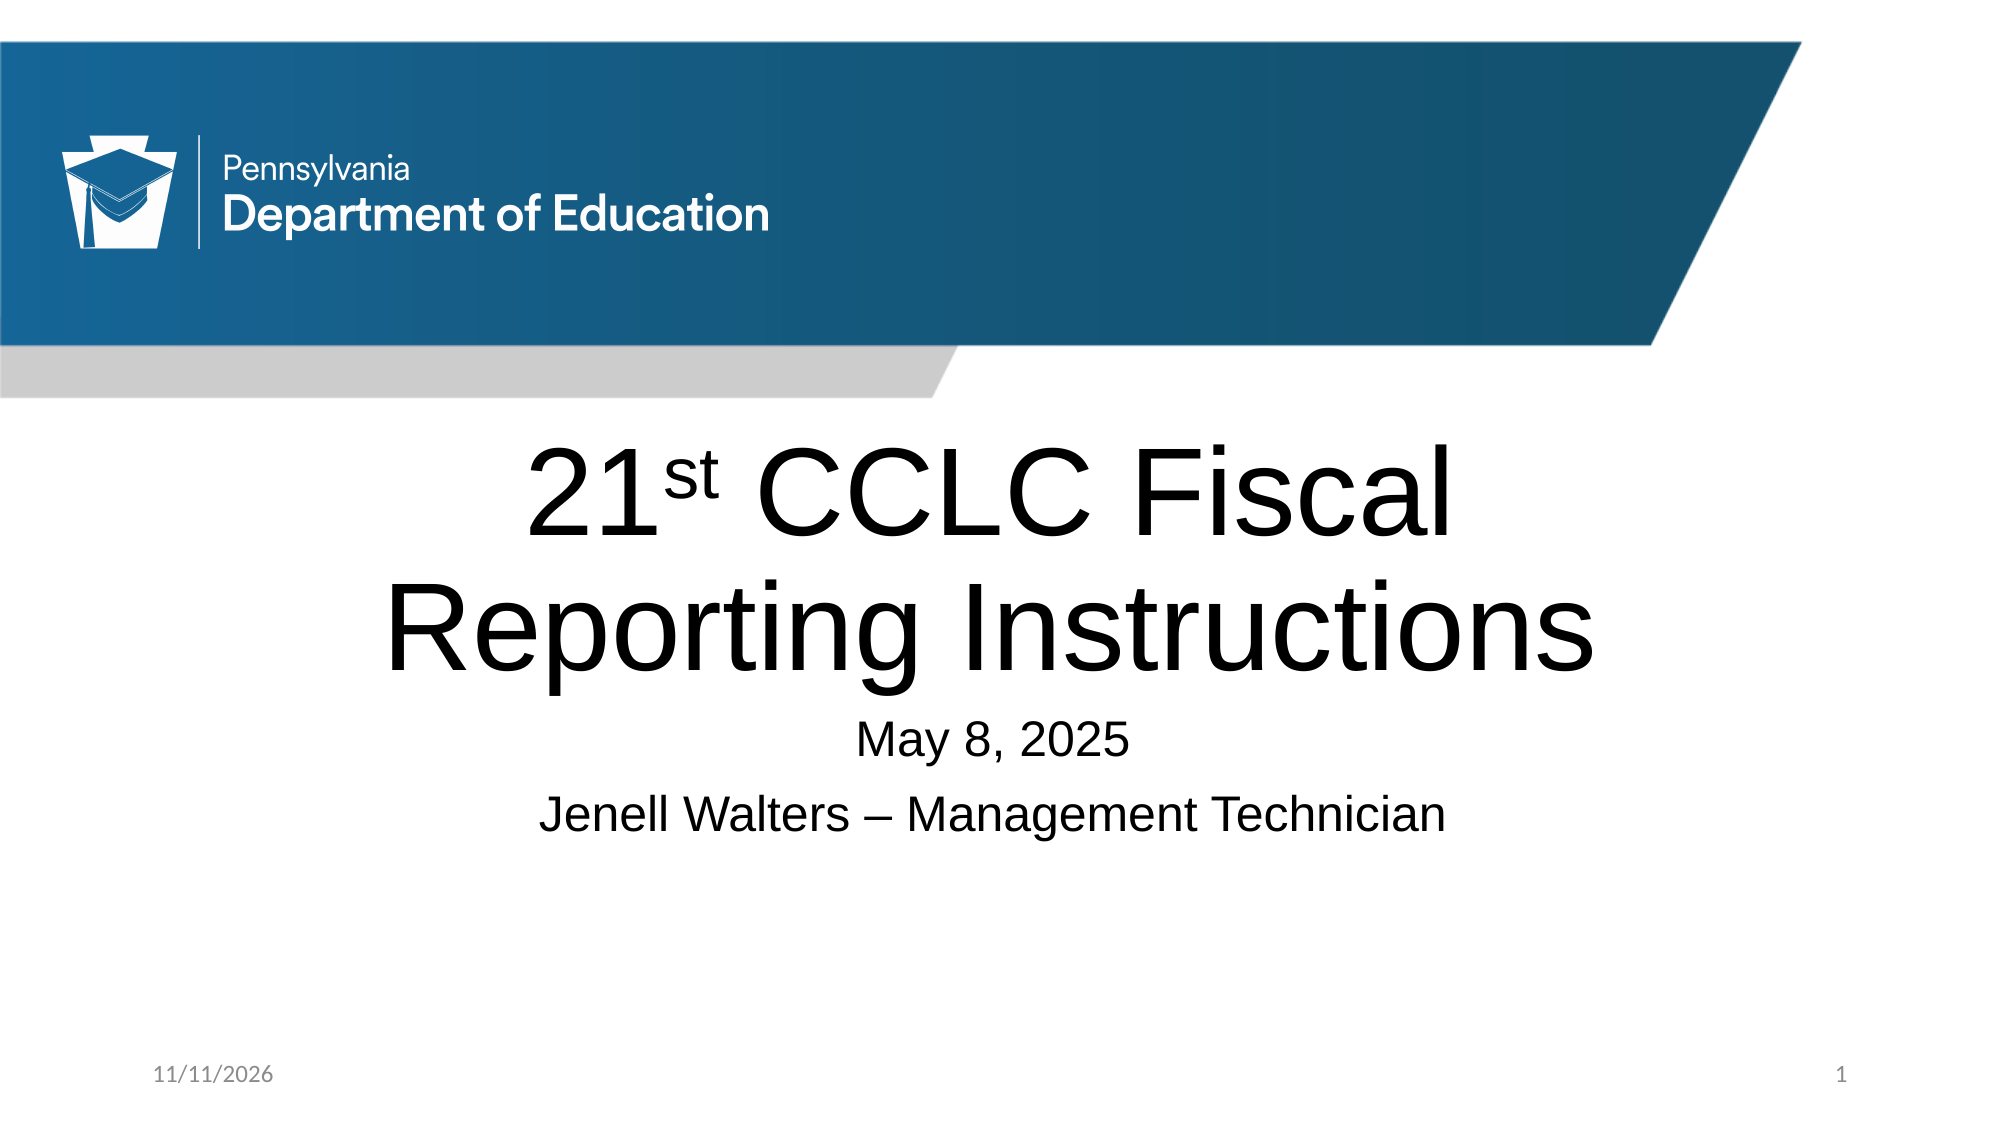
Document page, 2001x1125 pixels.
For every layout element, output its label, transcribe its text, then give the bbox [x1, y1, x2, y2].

slide_number 1 [1412, 1042, 1863, 1103]
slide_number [137, 1042, 588, 1103]
title 21st CCLC Fiscal Reporting Instructions [240, 313, 1741, 706]
subtitle May 8, 2025 Jenell Walters – Management Technician [249, 705, 1750, 978]
picture [0, 24, 2000, 416]
